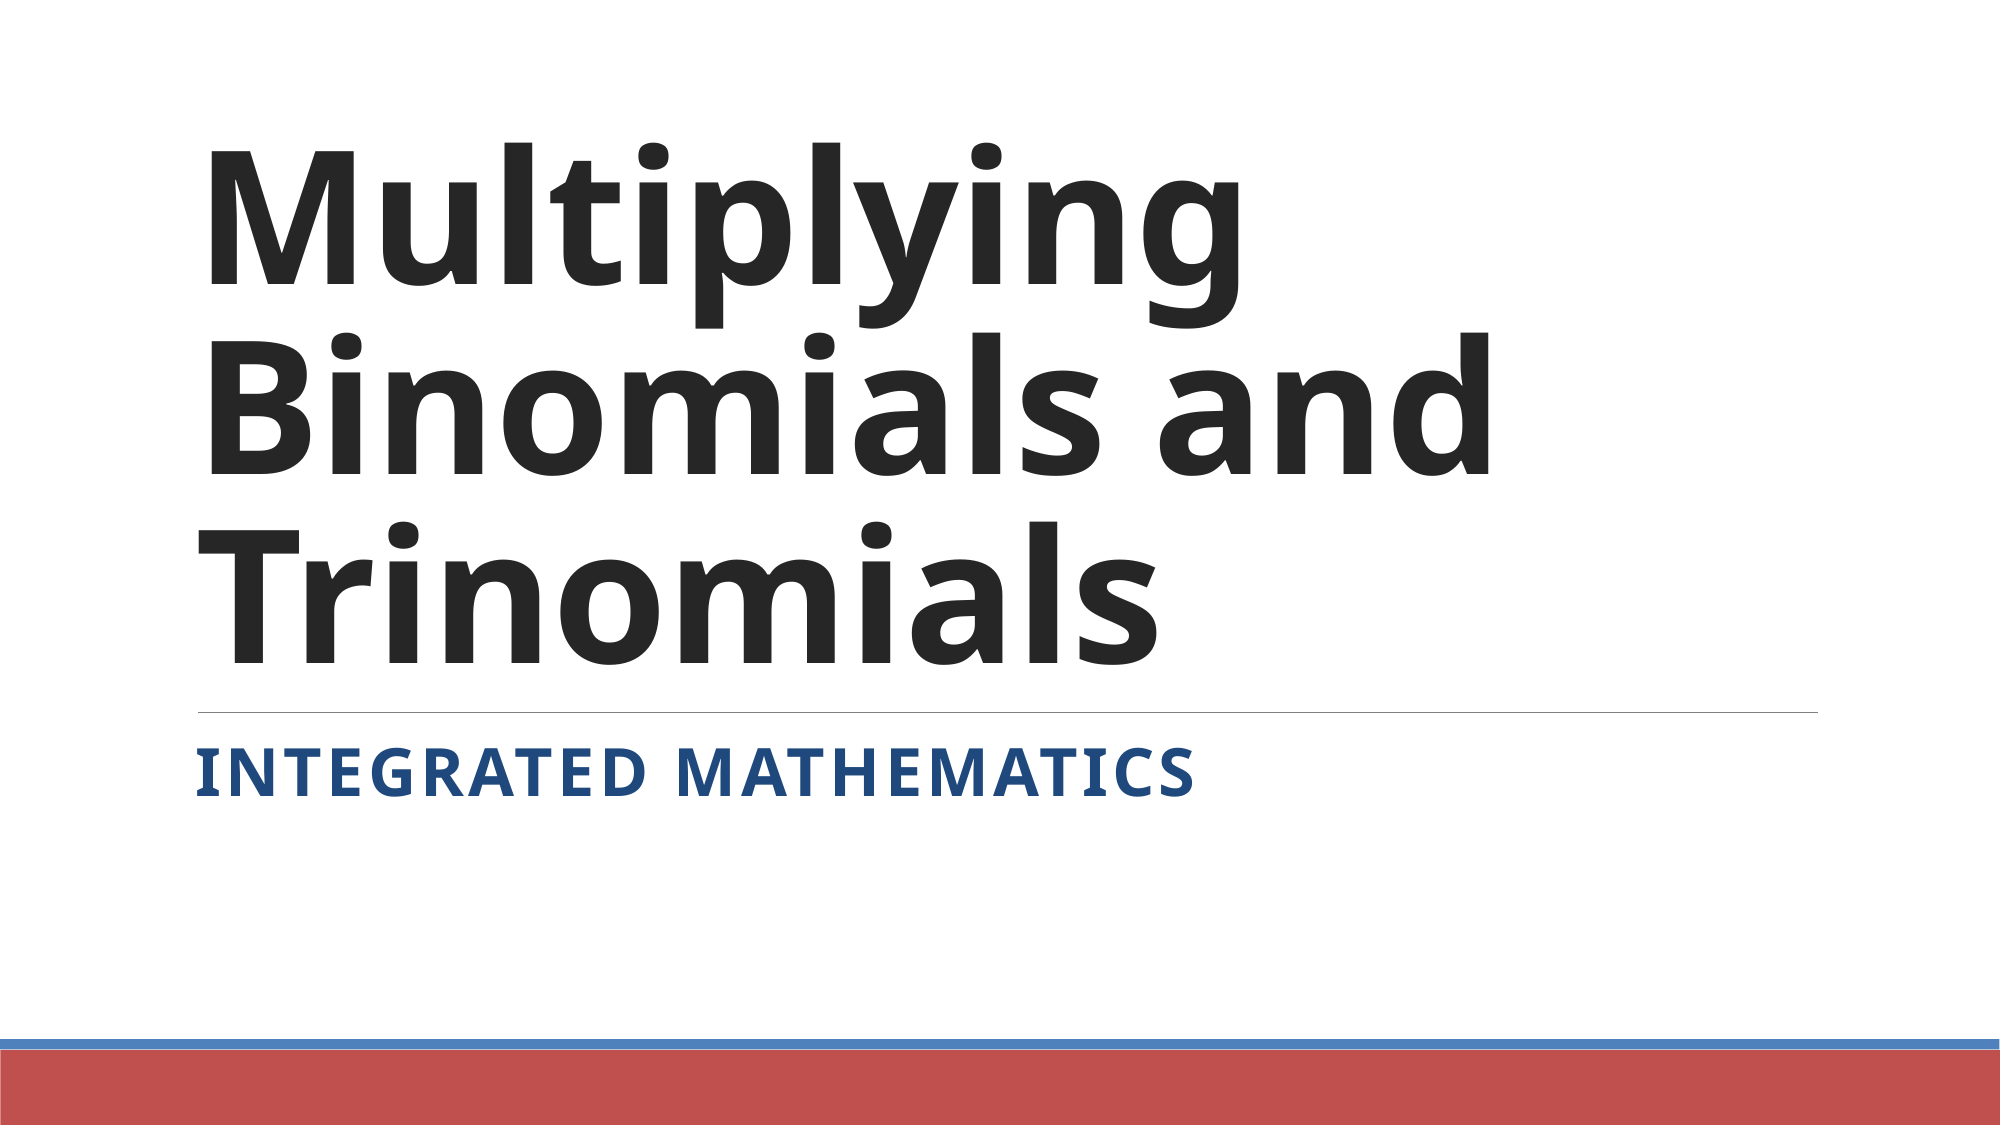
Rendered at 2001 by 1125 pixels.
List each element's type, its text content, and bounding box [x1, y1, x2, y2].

subtitle Integrated mathematics [180, 730, 1831, 919]
title Multiplying Binomials and Trinomials [180, 124, 1830, 710]
